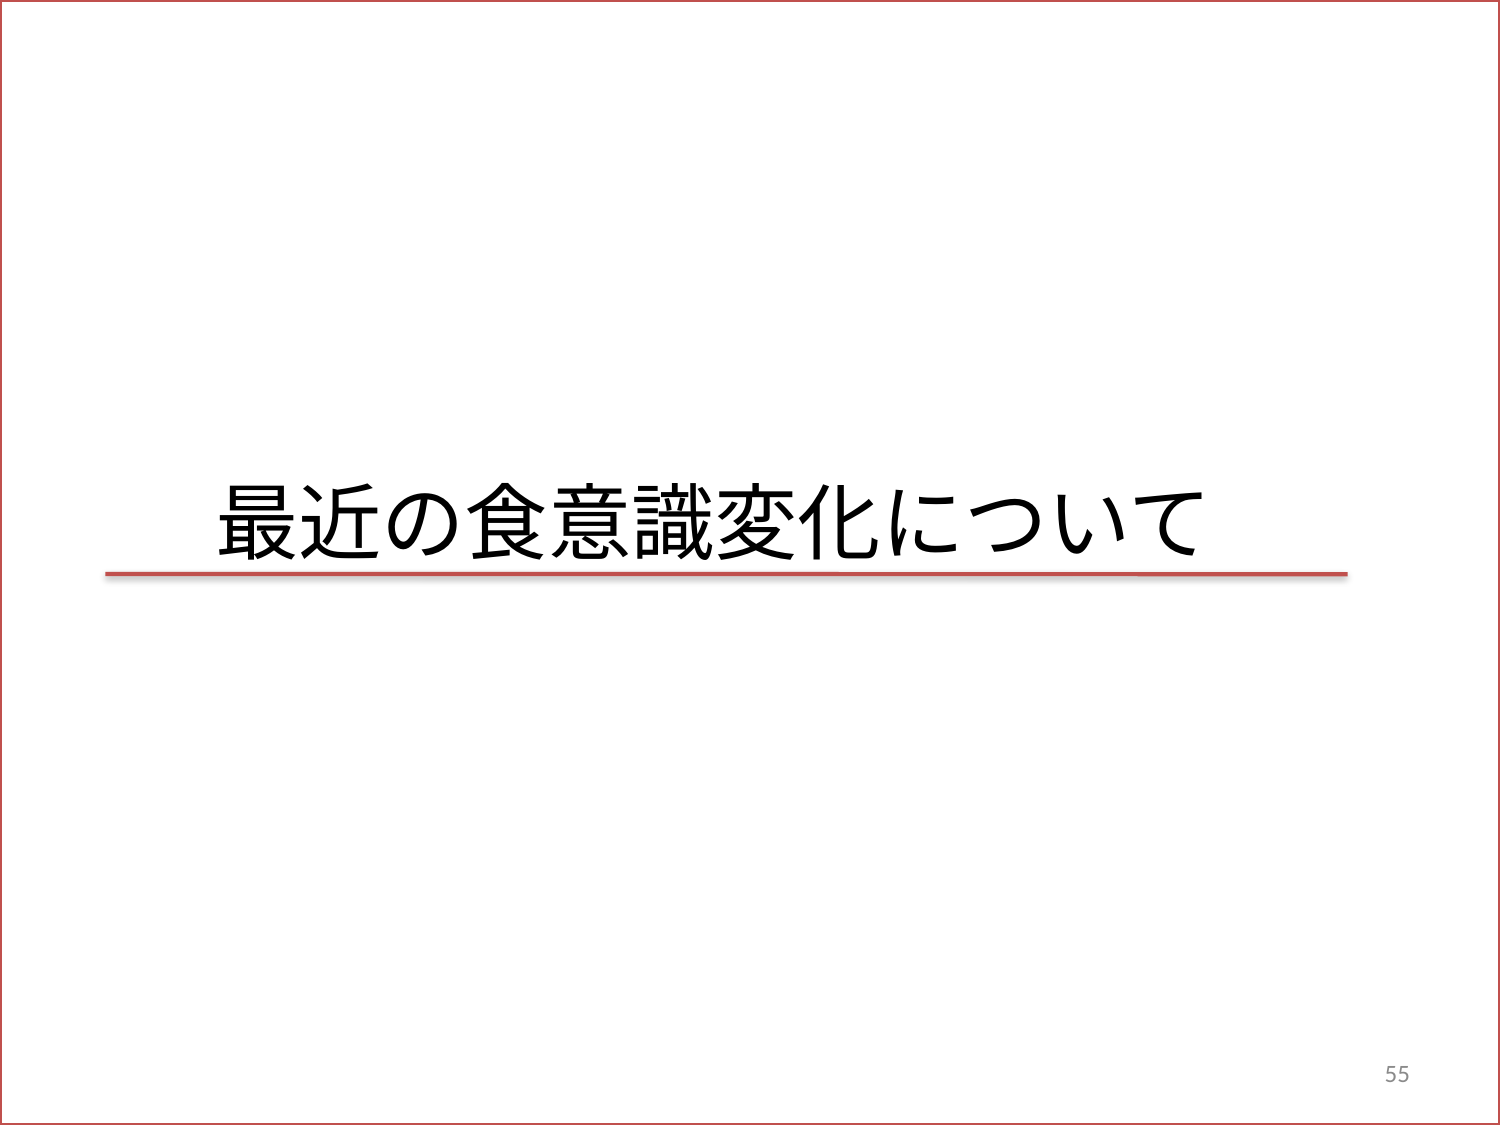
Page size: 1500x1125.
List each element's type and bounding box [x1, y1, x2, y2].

slide_number [1074, 1042, 1425, 1103]
text_box [0, 0, 1500, 1125]
